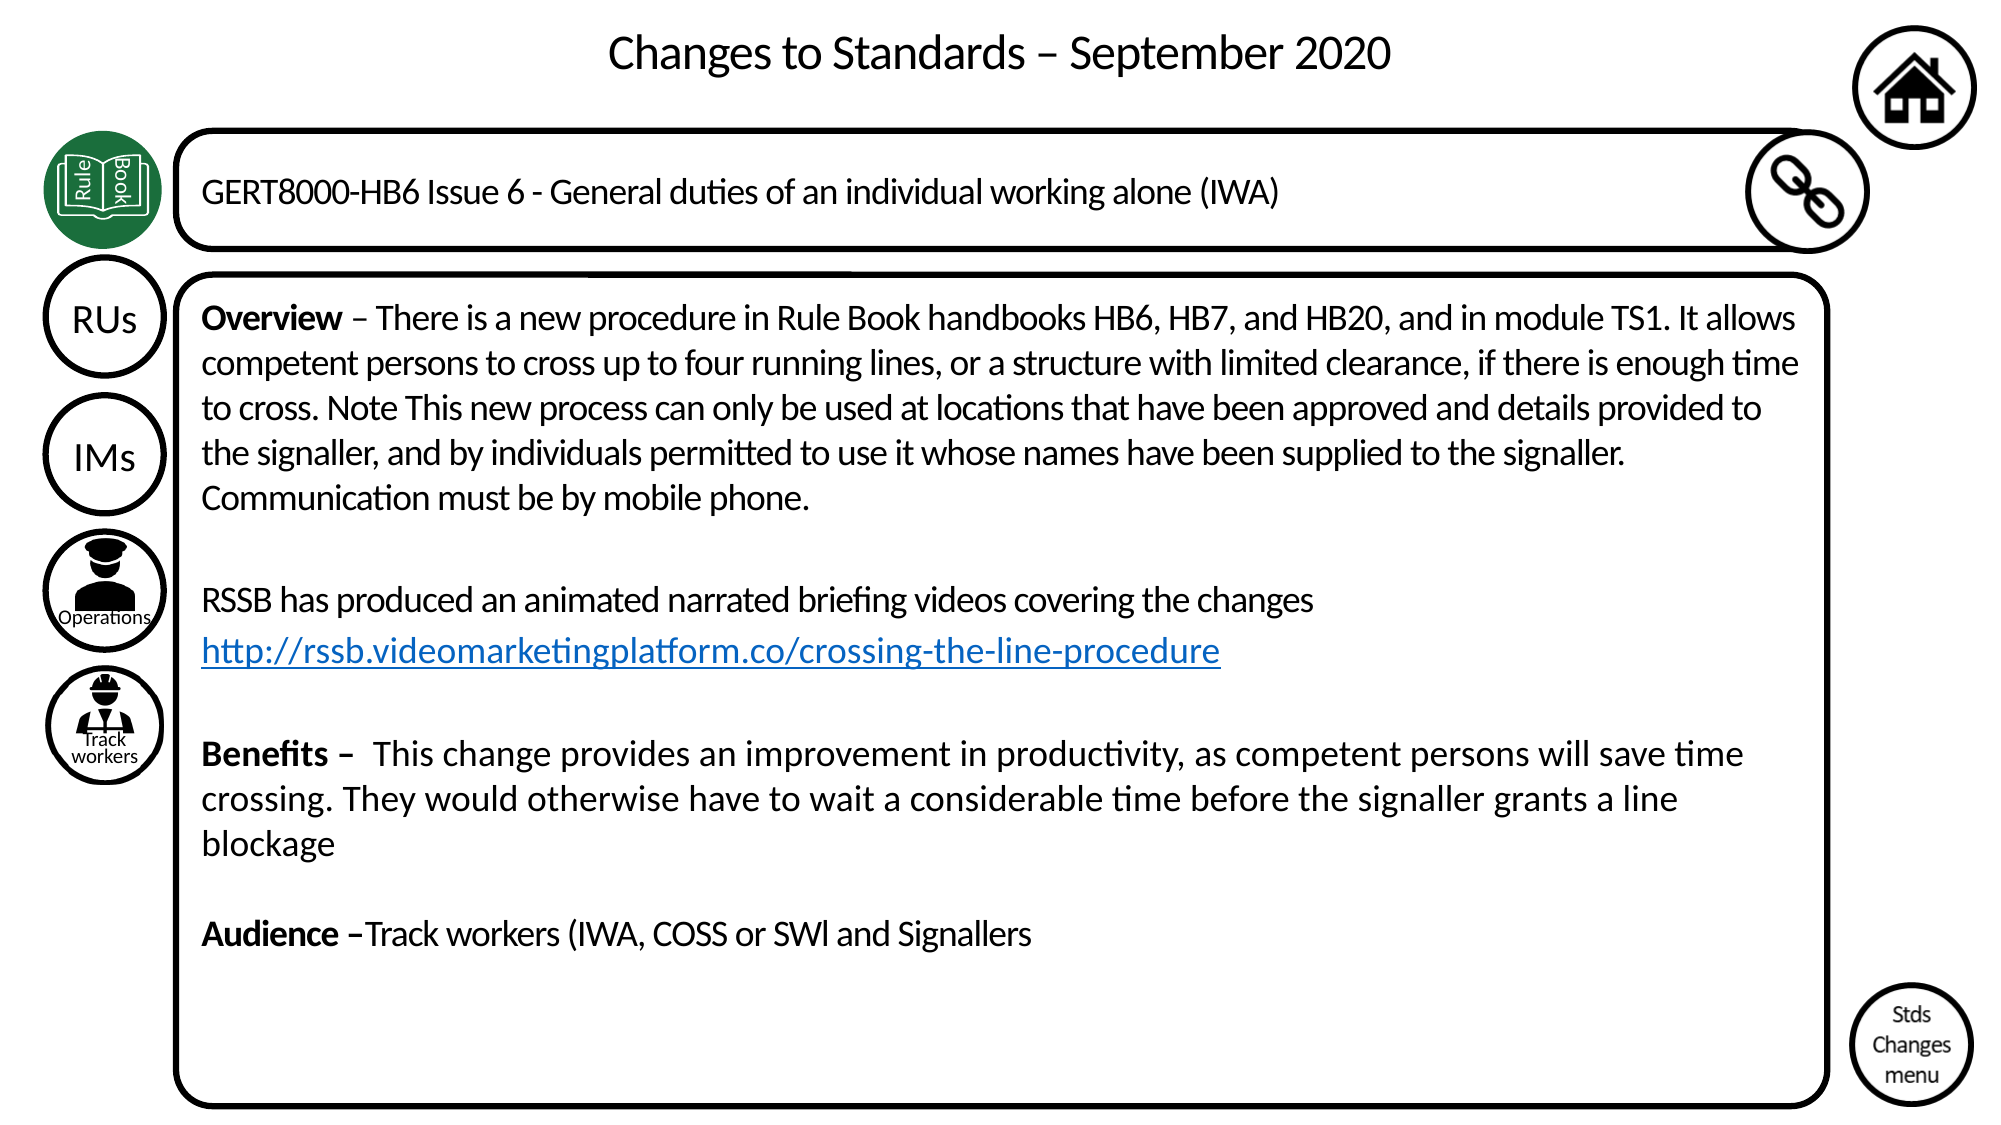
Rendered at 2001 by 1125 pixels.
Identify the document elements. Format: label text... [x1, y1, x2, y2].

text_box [43, 130, 162, 249]
text_box GERT8000-HB6 Issue 6 - General duties of an individual working alone (IWA) [175, 129, 1745, 251]
picture [1745, 25, 1977, 254]
picture [1849, 982, 1974, 1107]
text_box Overview – There is a new procedure in Rule Book handbooks HB6, HB7, and HB20, and in module TS1. It allows competent persons to cross up to four running lines, or a structure with limited clearance, if there is enough time to cross. Note This new process can only be used at locations that have been approved and details provided to the signaller, and by individuals permitted to use it whose names have been supplied to the signaller. Communication must be by mobile phone. RSSB has produced an animated narrated briefing videos covering the changes http://rssb.videomarketingplatform.co/crossing-the-line-procedure Benefits – This change provides an improvement in productivity, as competent persons will save time crossing. They would otherwise have to wait a considerable time before the signaller grants a line blockage Audience –Track workers (IWA, COSS or SWl and Signallers [174, 273, 1829, 1108]
text_box Changes to Standards – September 2020 [394, 0, 1606, 100]
text_box RUs [44, 256, 165, 377]
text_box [41, 531, 168, 650]
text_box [23, 665, 186, 785]
text_box IMs [44, 394, 165, 515]
